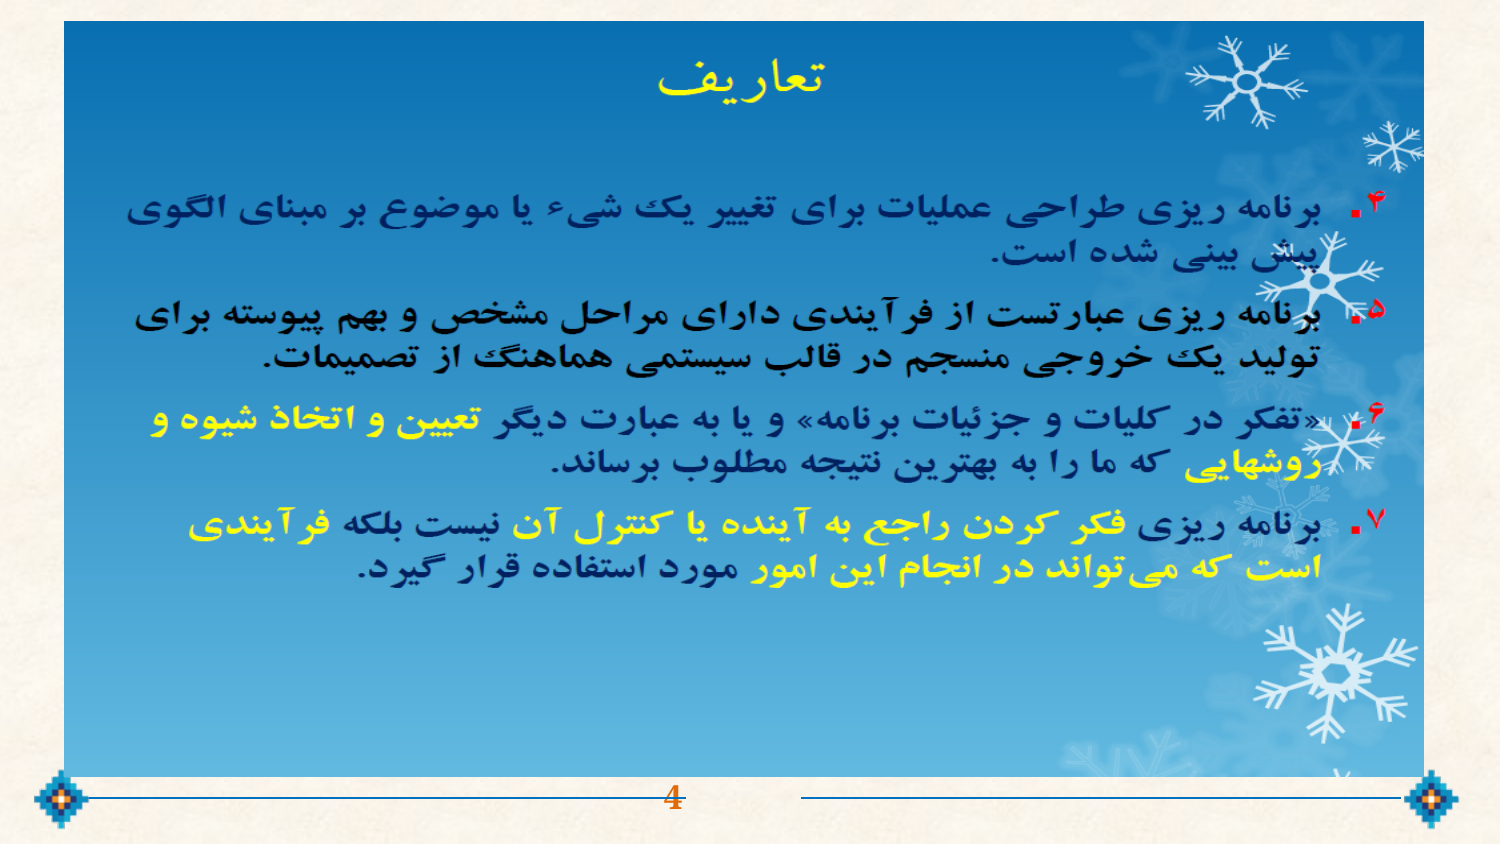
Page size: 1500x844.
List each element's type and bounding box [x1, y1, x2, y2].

picture [1400, 757, 1470, 840]
list [64, 21, 1424, 777]
picture [30, 757, 101, 840]
